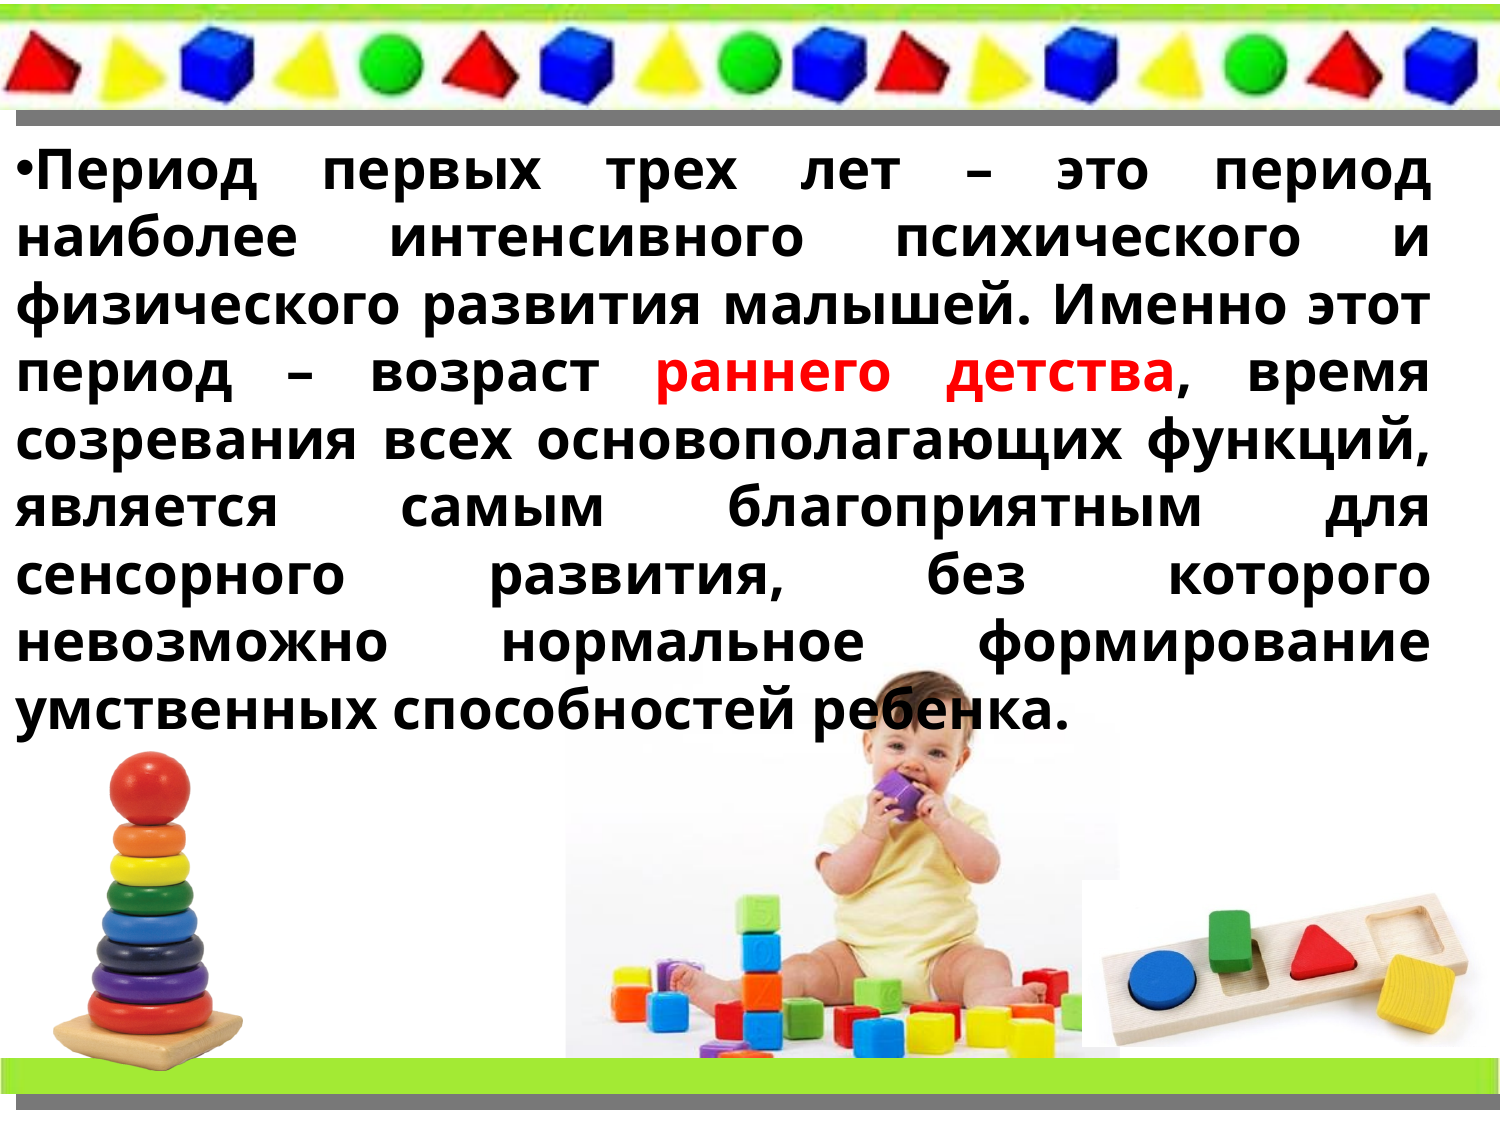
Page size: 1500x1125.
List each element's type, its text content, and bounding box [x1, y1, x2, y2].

list Период первых трех лет – это период наиболее интенсивного психического и физического развития малышей. Именно этот период – возраст раннего детства, время созревания всех основополагающих функций, является самым благоприятным для сенсорного развития, без которого невозможно нормальное формирование умственных способностей ребенка. [0, 125, 1447, 556]
picture [0, 0, 1500, 110]
picture [0, 644, 1500, 1094]
